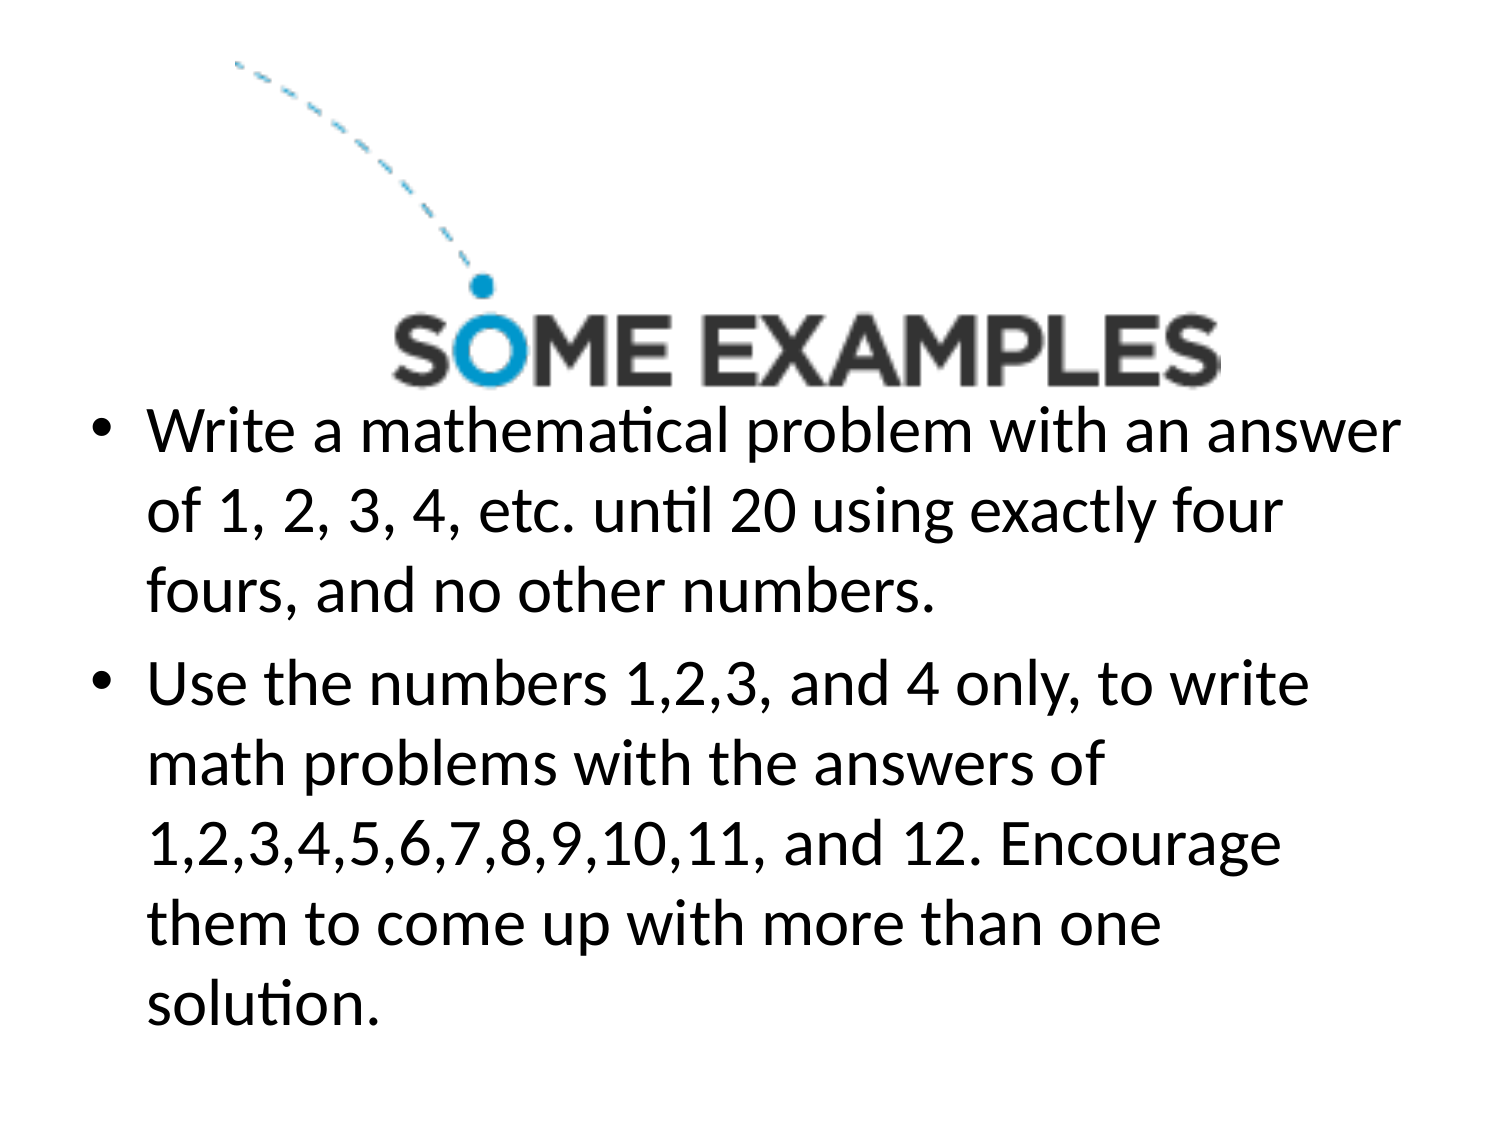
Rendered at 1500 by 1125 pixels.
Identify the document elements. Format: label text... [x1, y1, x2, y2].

picture [235, 43, 1222, 395]
list Write a mathematical problem with an answer of 1, 2, 3, 4, etc. until 20 using exactly four fours, and no other numbers. Use the numbers 1,2,3, and 4 only, to write math problems with the answers of 1,2,3,4,5,6,7,8,9,10,11, and 12. Encourage them to come up with more than one solution. [75, 378, 1425, 1121]
